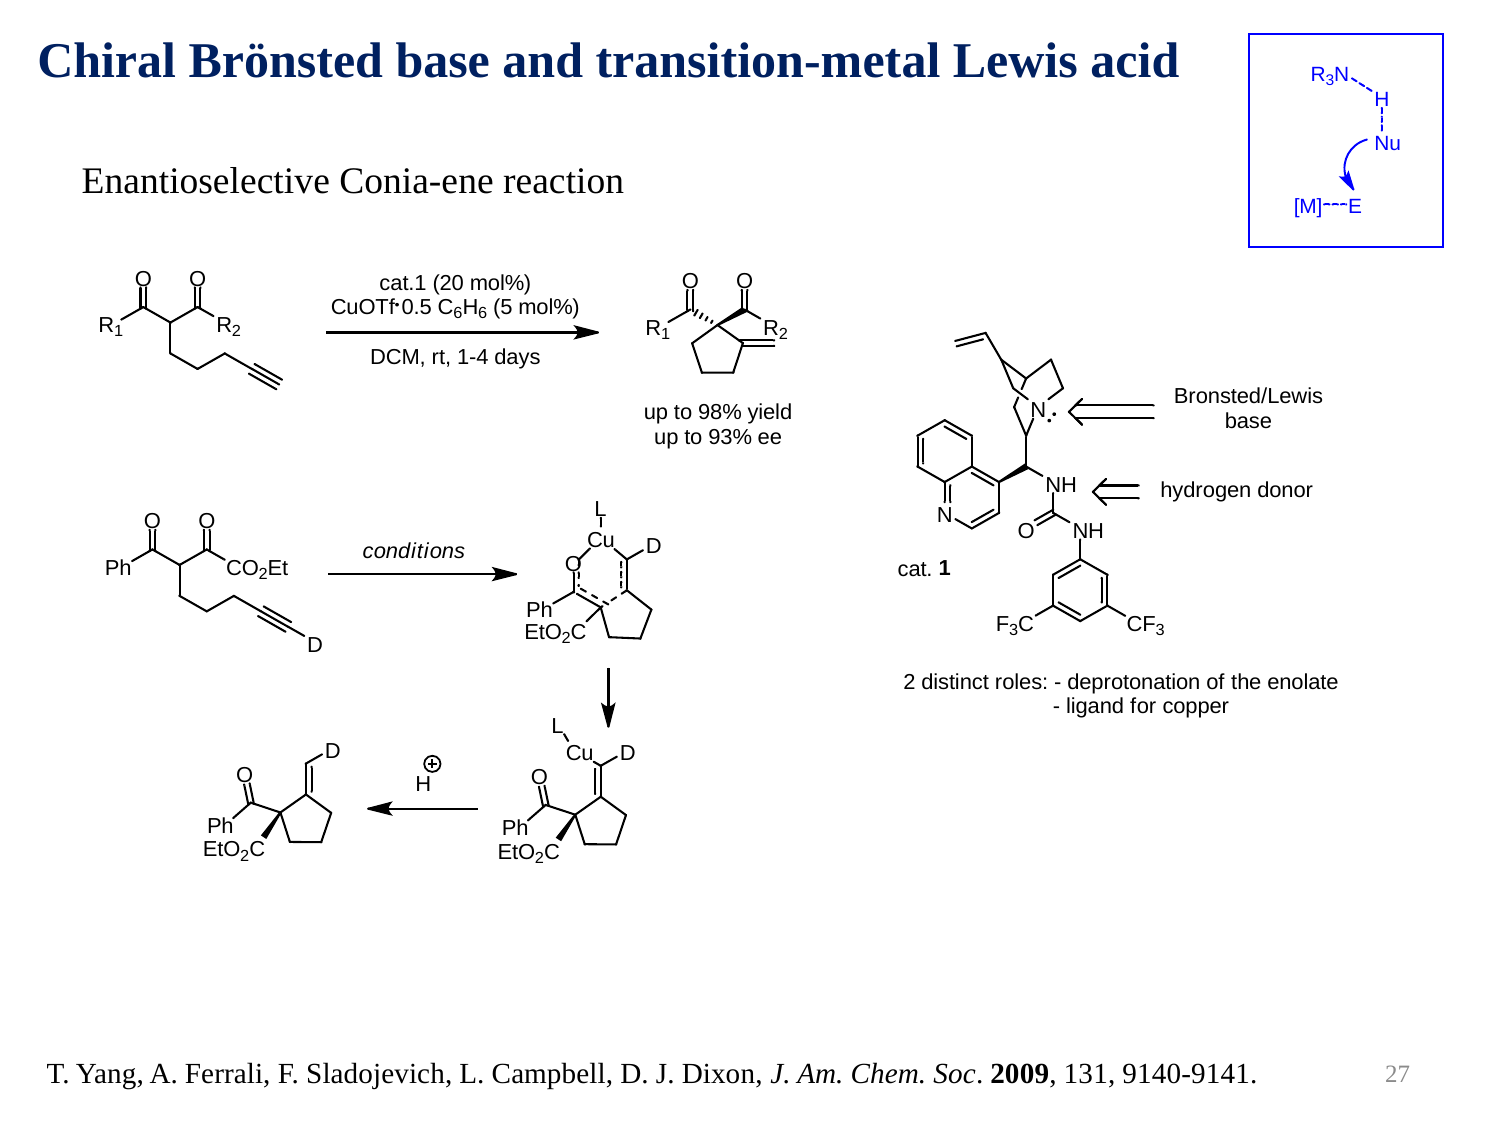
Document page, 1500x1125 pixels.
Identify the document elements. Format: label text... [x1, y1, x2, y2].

text_box T. Yang, A. Ferrali, F. Sladojevich, L. Campbell, D. J. Dixon, J. Am. Chem. Soc. 2009, 131, 9140-9141. [31, 1046, 1273, 1097]
text_box Enantioselective Conia-ene reaction [66, 148, 641, 209]
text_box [1245, 30, 1452, 260]
slide_number 27 [1074, 1042, 1425, 1103]
text_box Chiral Brönsted base and transition-metal Lewis acid [22, 20, 1195, 96]
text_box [94, 265, 1405, 879]
